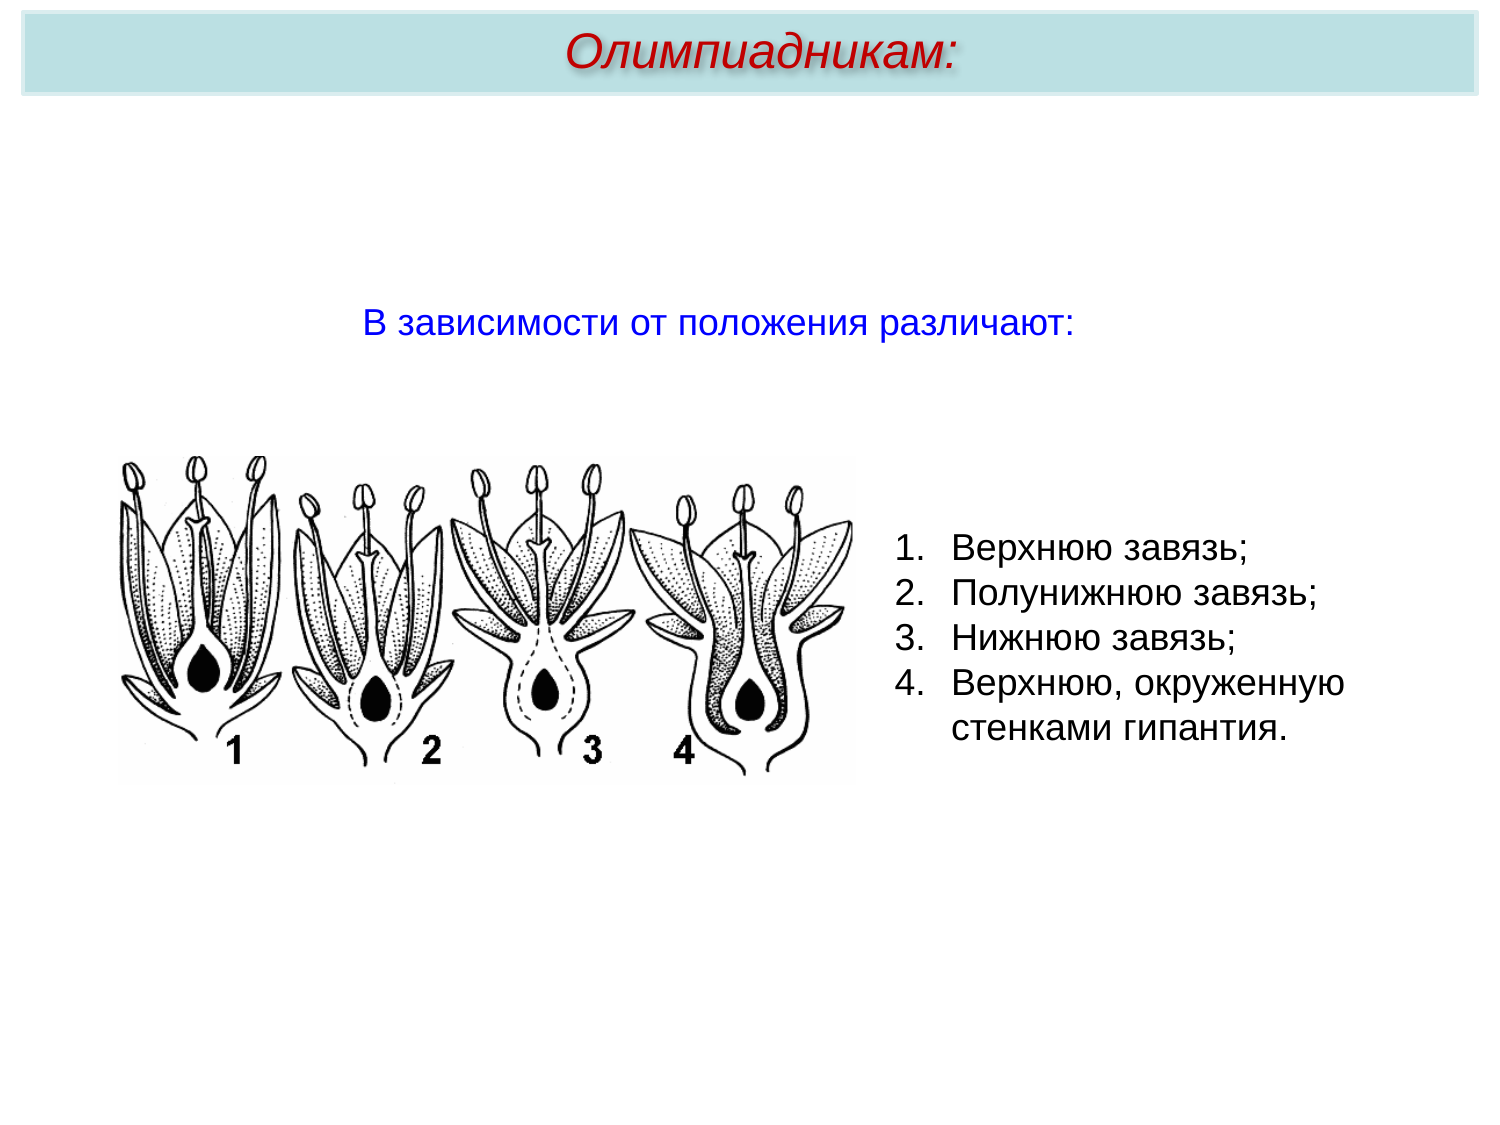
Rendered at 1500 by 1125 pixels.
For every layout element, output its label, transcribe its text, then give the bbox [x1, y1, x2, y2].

picture [118, 455, 857, 785]
text_box [1387, 10, 1479, 96]
text_box Олимпиадникам: [140, 11, 1383, 87]
text_box Верхнюю завязь; Полунижнюю завязь; Нижнюю завязь; Верхнюю, окруженную стенками гипантия. [879, 515, 1460, 756]
text_box В зависимости от положения различают: [206, 290, 1232, 351]
text_box [21, 10, 144, 96]
